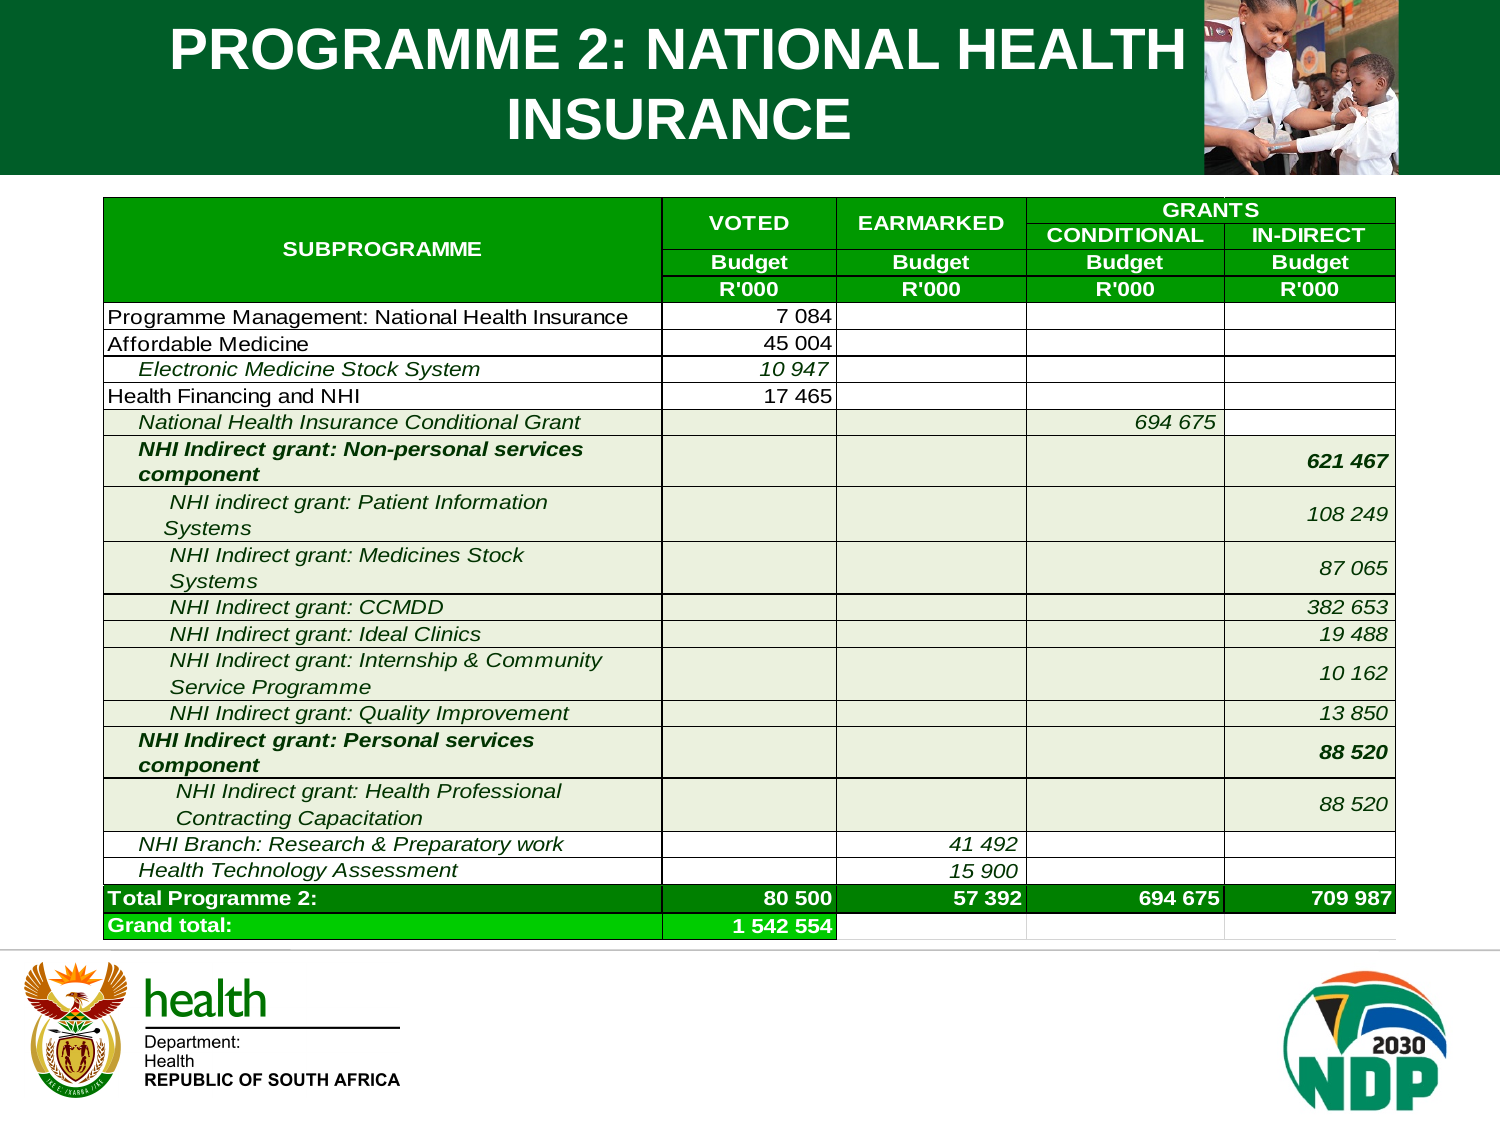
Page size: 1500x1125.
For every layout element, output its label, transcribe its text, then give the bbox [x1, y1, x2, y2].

picture [1277, 960, 1463, 1125]
picture [1204, 0, 1399, 175]
picture [102, 196, 1398, 941]
picture [24, 962, 400, 1098]
text_box PROGRAMME 2: NATIONAL HEALTH INSURANCE [135, 42, 1223, 159]
